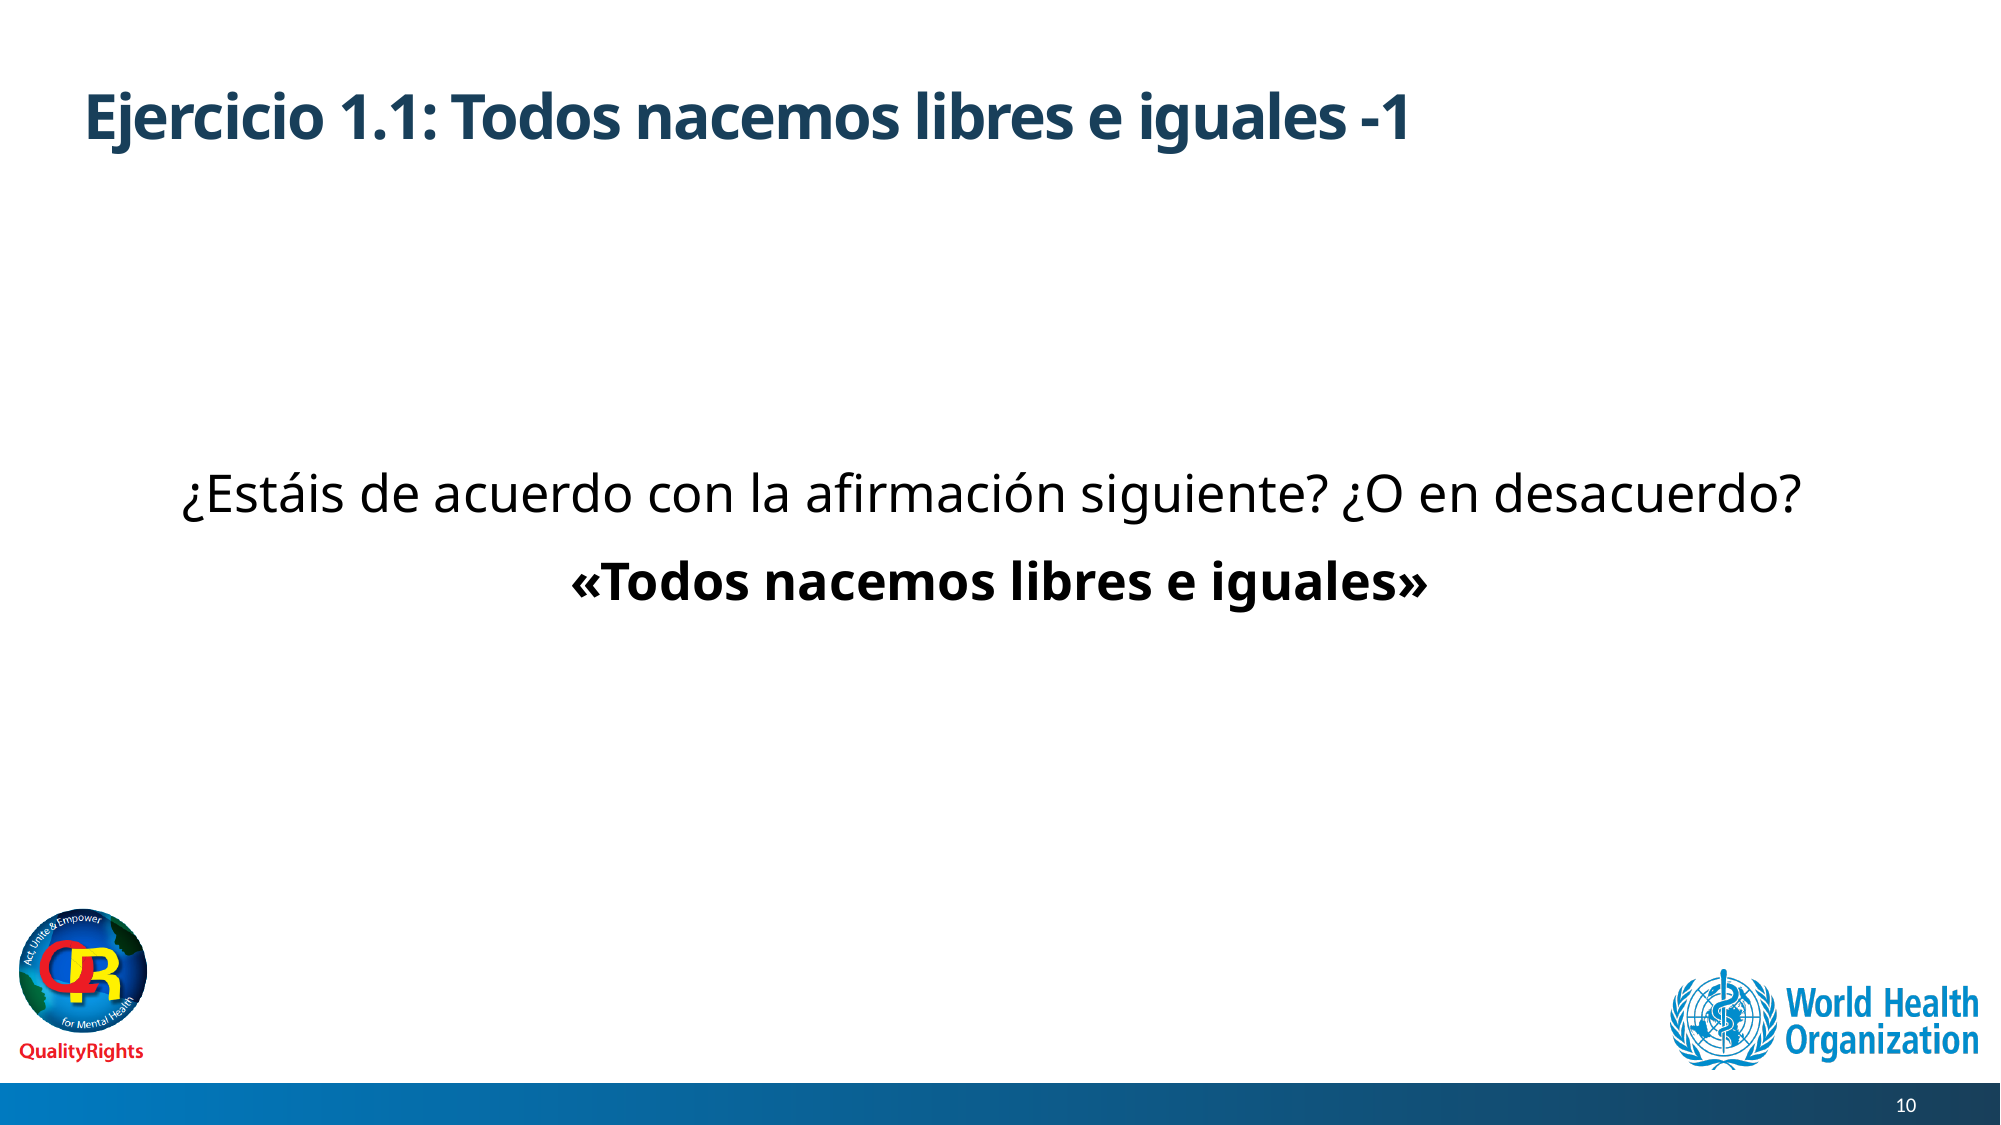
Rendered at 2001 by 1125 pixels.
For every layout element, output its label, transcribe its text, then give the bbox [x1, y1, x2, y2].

picture [1726, 988, 1733, 999]
list ¿Estáis de acuerdo con la afirmación siguiente? ¿O en desacuerdo? «Todos nacemos libres e iguales» [83, 452, 1917, 549]
picture [0, 891, 162, 1076]
picture [1725, 1040, 1747, 1054]
title Ejercicio 1.1: Todos nacemos libres e iguales -1 [83, 83, 1690, 154]
slide_number 10 [1646, 1086, 1917, 1122]
picture [1670, 1029, 1716, 1070]
picture [1678, 1024, 1682, 1034]
picture [1716, 1064, 1731, 1070]
picture [1711, 1021, 1722, 1029]
picture [1670, 969, 1978, 1070]
